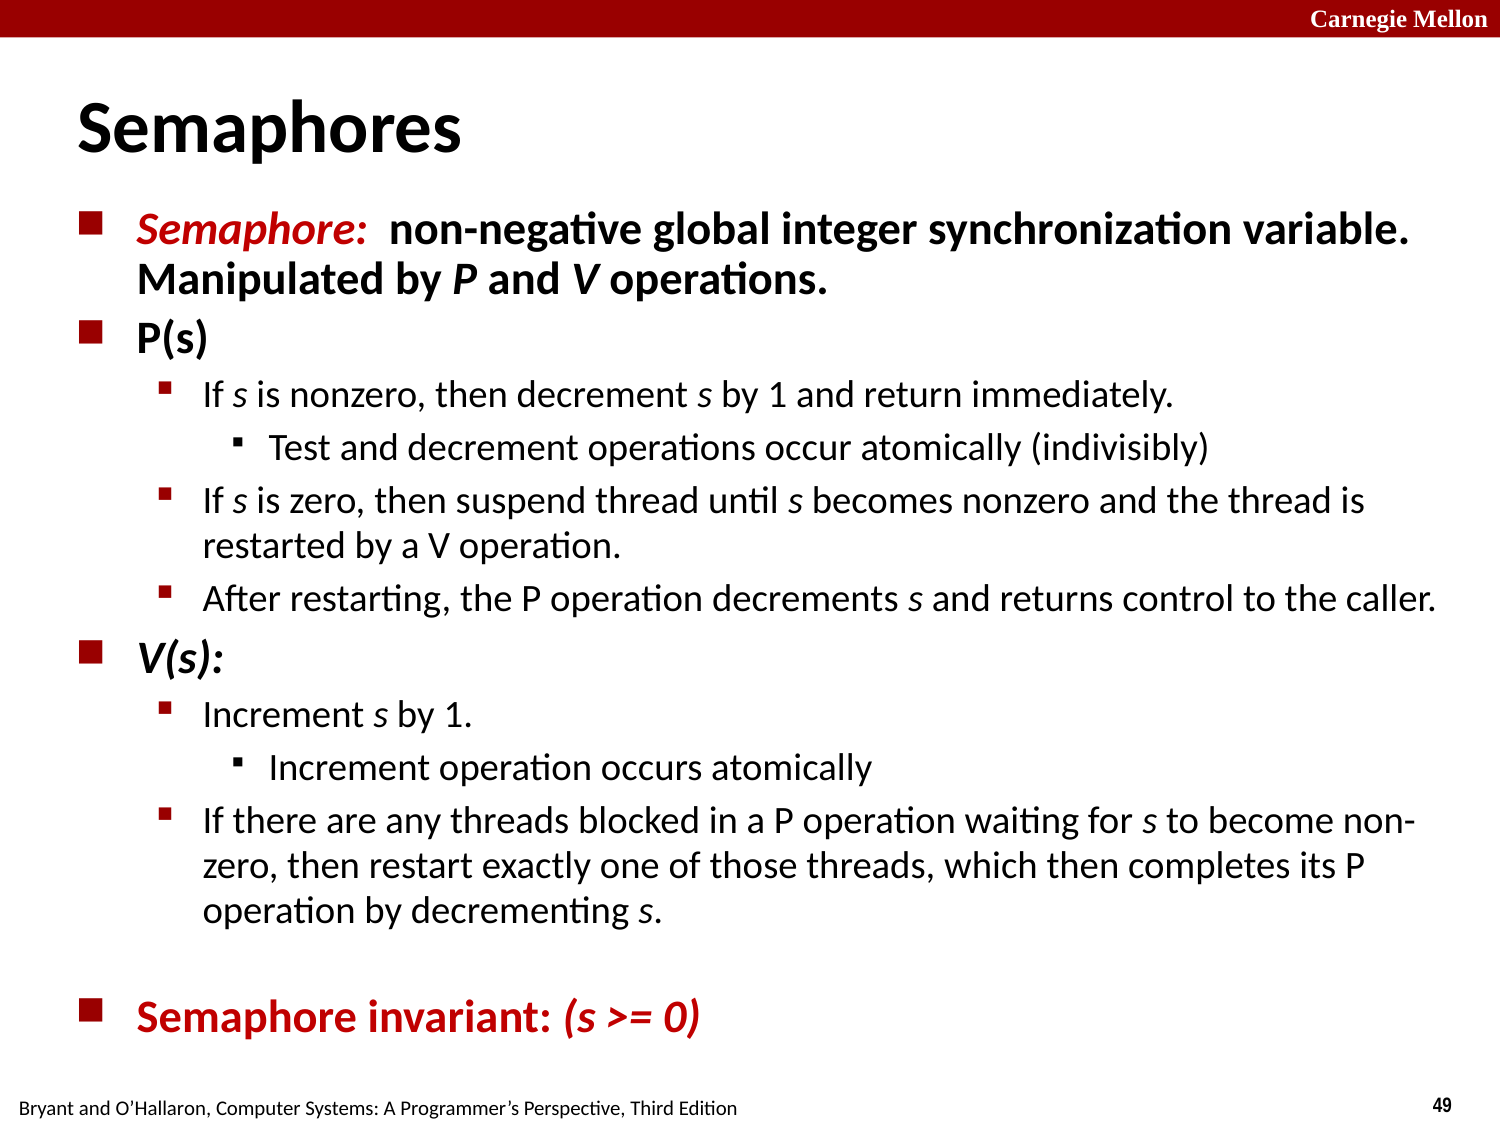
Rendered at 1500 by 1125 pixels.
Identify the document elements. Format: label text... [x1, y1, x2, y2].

title Semaphores [62, 74, 1336, 170]
list Semaphore: non-negative global integer synchronization variable. Manipulated by P and V operations. P(s) If s is nonzero, then decrement s by 1 and return immediately. Test and decrement operations occur atomically (indivisibly) If s is zero, then suspend thread until s becomes nonzero and the thread is restarted by a V operation. After restarting, the P operation decrements s and returns control to the caller. V(s): Increment s by 1. Increment operation occurs atomically If there are any threads blocked in a P operation waiting for s to become non-zero, then restart exactly one of those threads, which then completes its P operation by decrementing s. Semaphore invariant: (s >= 0) [64, 196, 1484, 1088]
